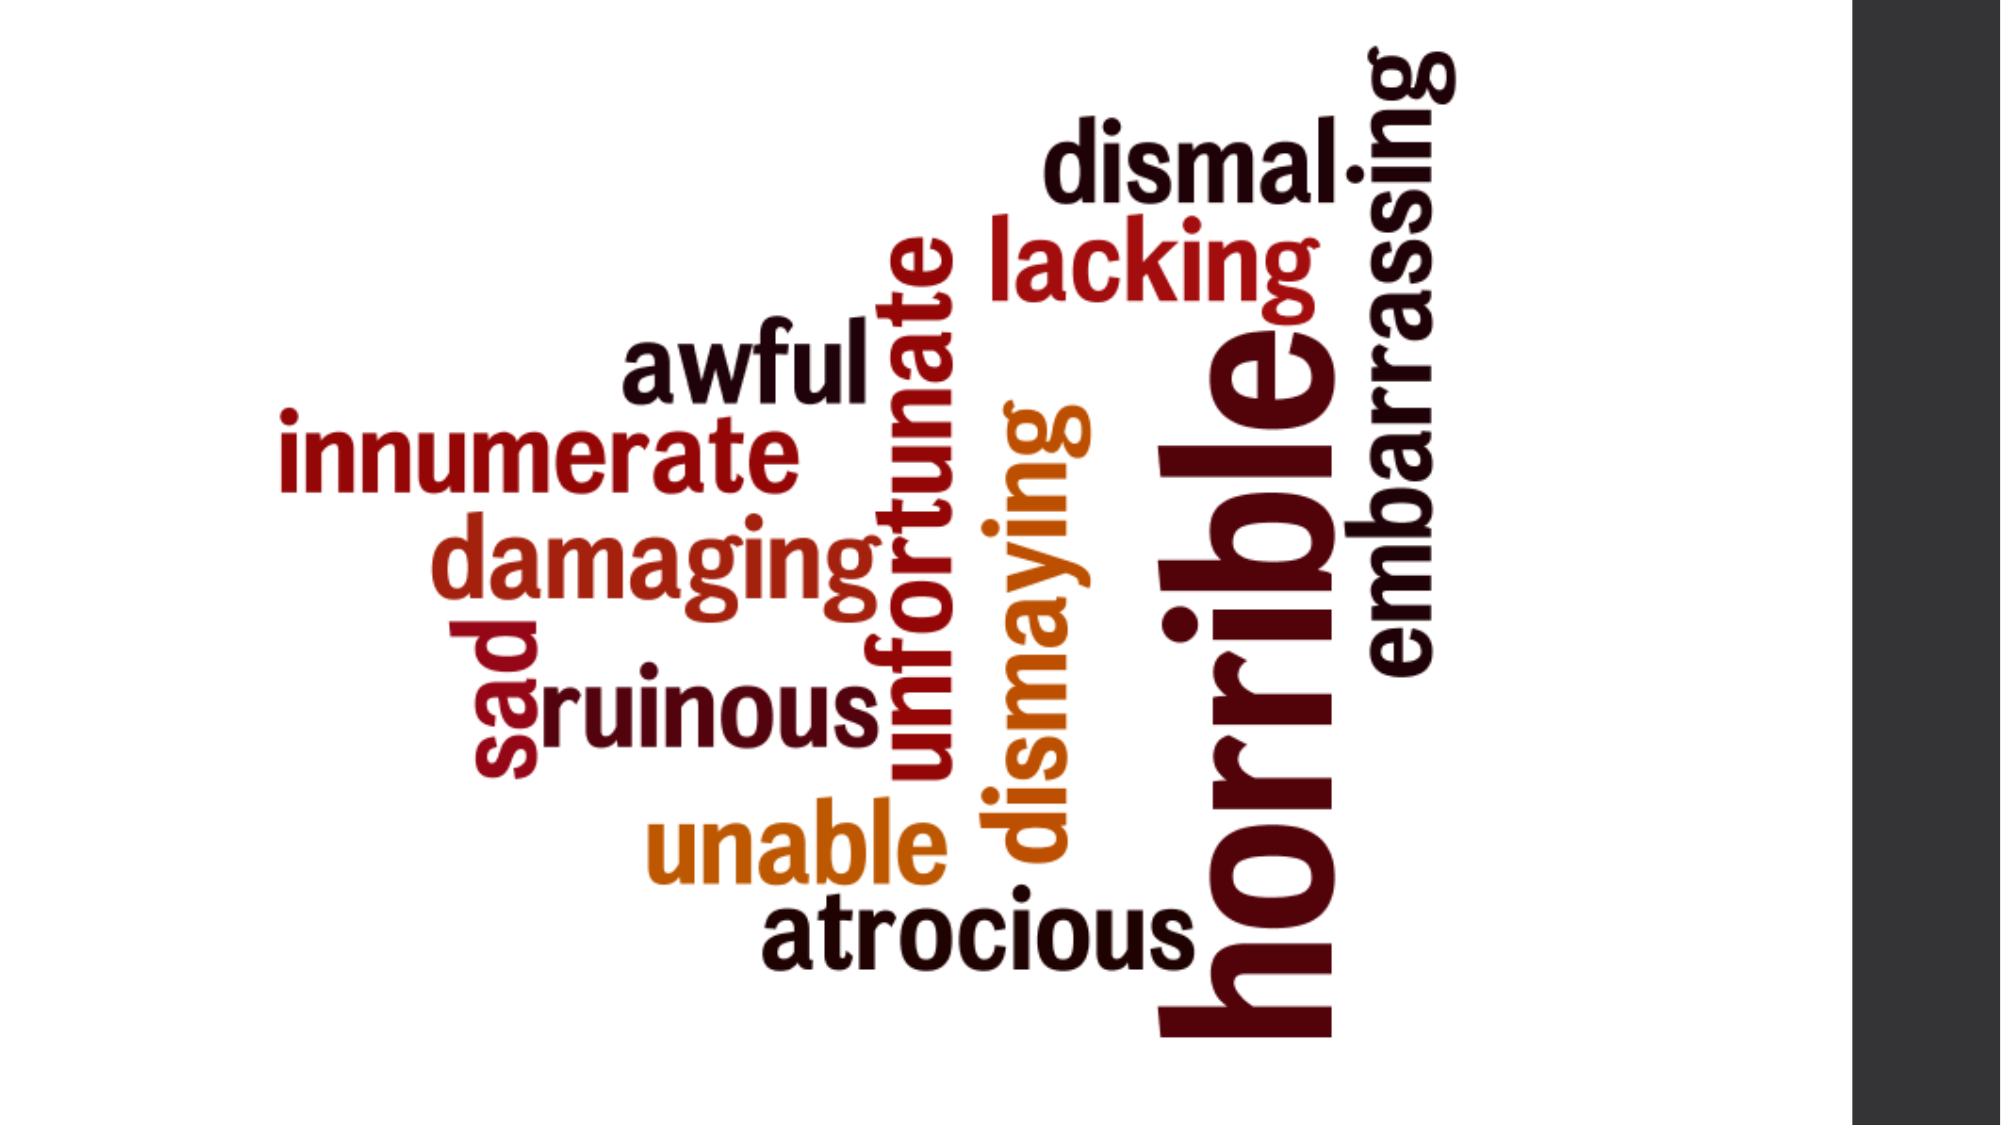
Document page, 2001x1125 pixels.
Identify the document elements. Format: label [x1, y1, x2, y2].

picture [218, 37, 1513, 1051]
